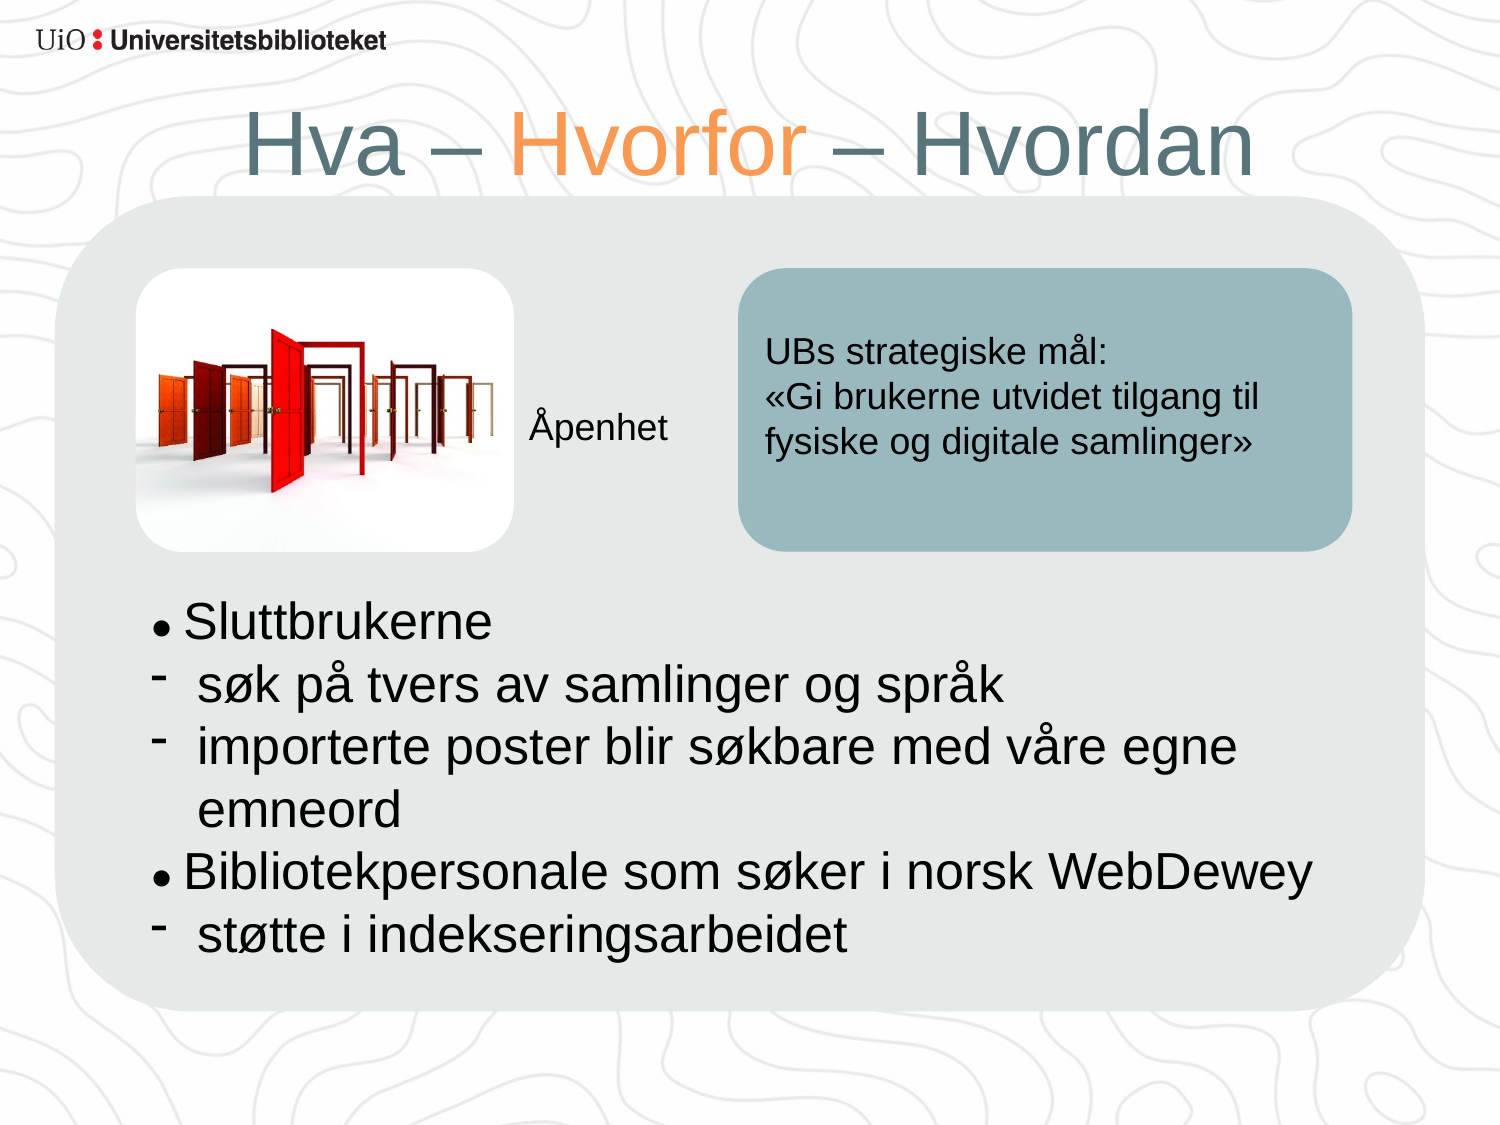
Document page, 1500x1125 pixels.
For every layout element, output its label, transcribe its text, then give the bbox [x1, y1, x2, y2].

picture [36, 29, 386, 50]
text_box [736, 266, 1355, 554]
title Hva – Hvorfor – Hvordan [75, 45, 1425, 233]
text_box Åpenhet [519, 395, 727, 455]
text_box ● Sluttbrukerne søk på tvers av samlinger og språk importerte poster blir søkbare med våre egne emneord ● Bibliotekpersonale som søker i norsk WebDewey støtte i indekseringsarbeidet [135, 580, 1353, 970]
text_box [52, 233, 1428, 1014]
picture [135, 268, 514, 553]
text_box UBs strategiske mål: «Gi brukerne utvidet tilgang til fysiske og digitale samlinger» [750, 319, 1341, 470]
